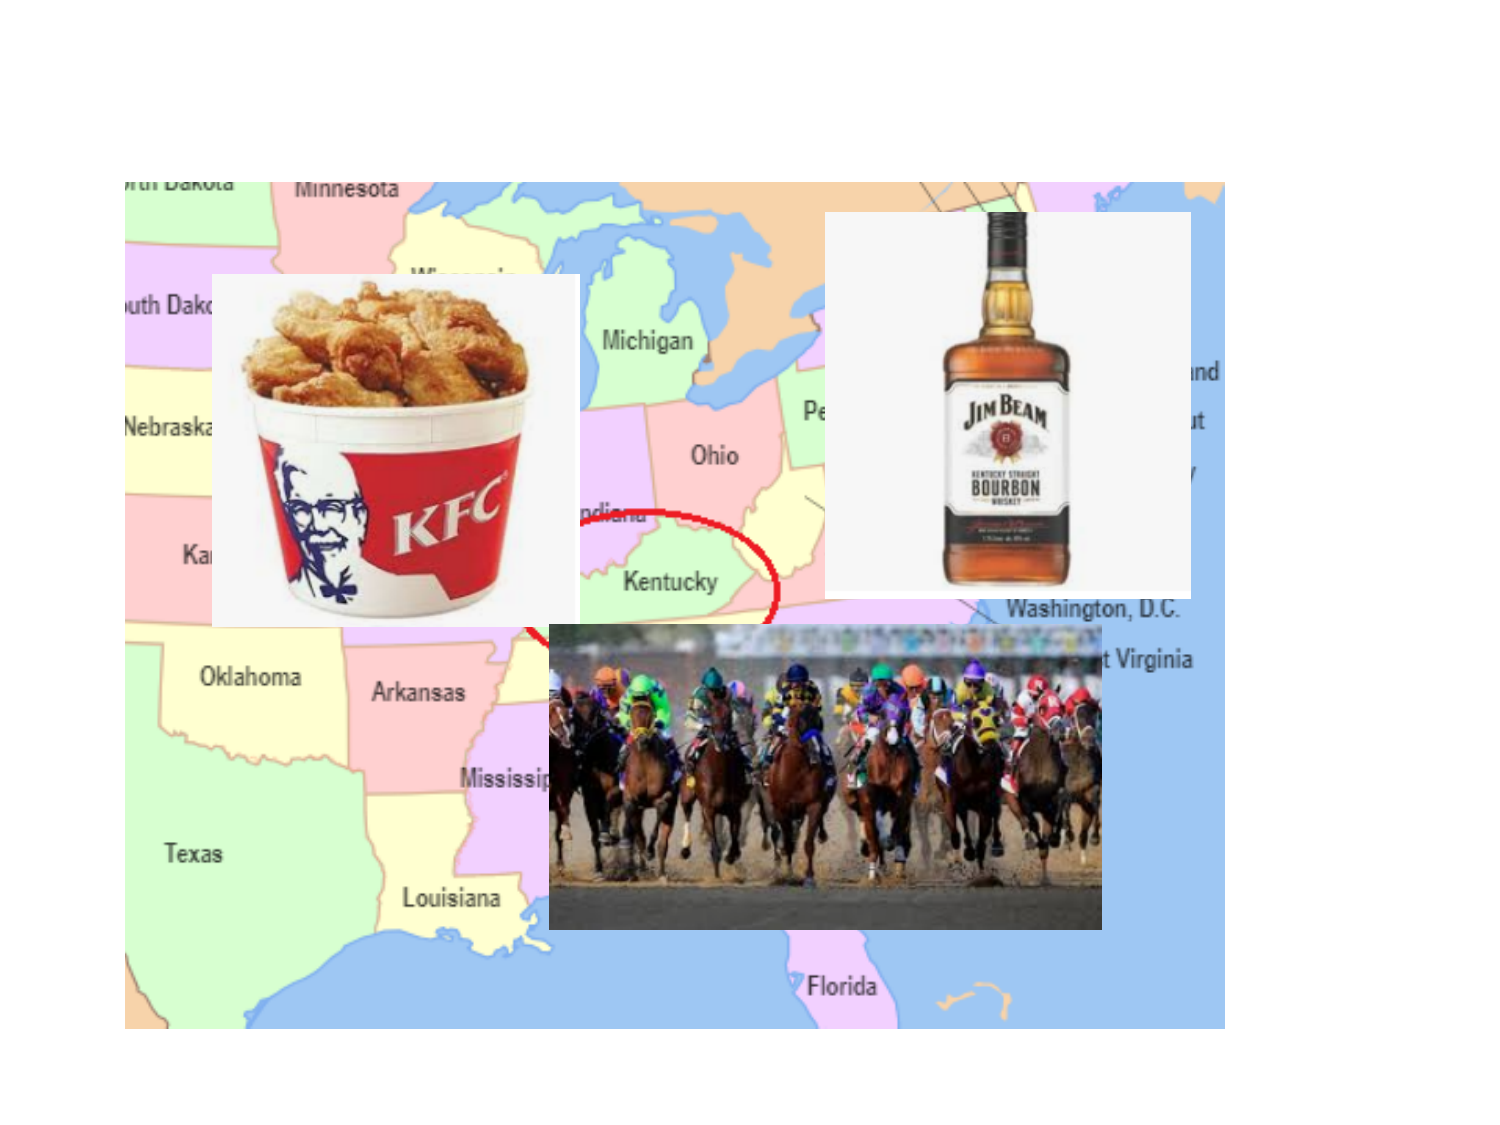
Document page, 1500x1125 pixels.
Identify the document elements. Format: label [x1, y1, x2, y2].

list [124, 182, 1226, 1029]
picture [824, 212, 1191, 599]
picture [212, 274, 1102, 930]
